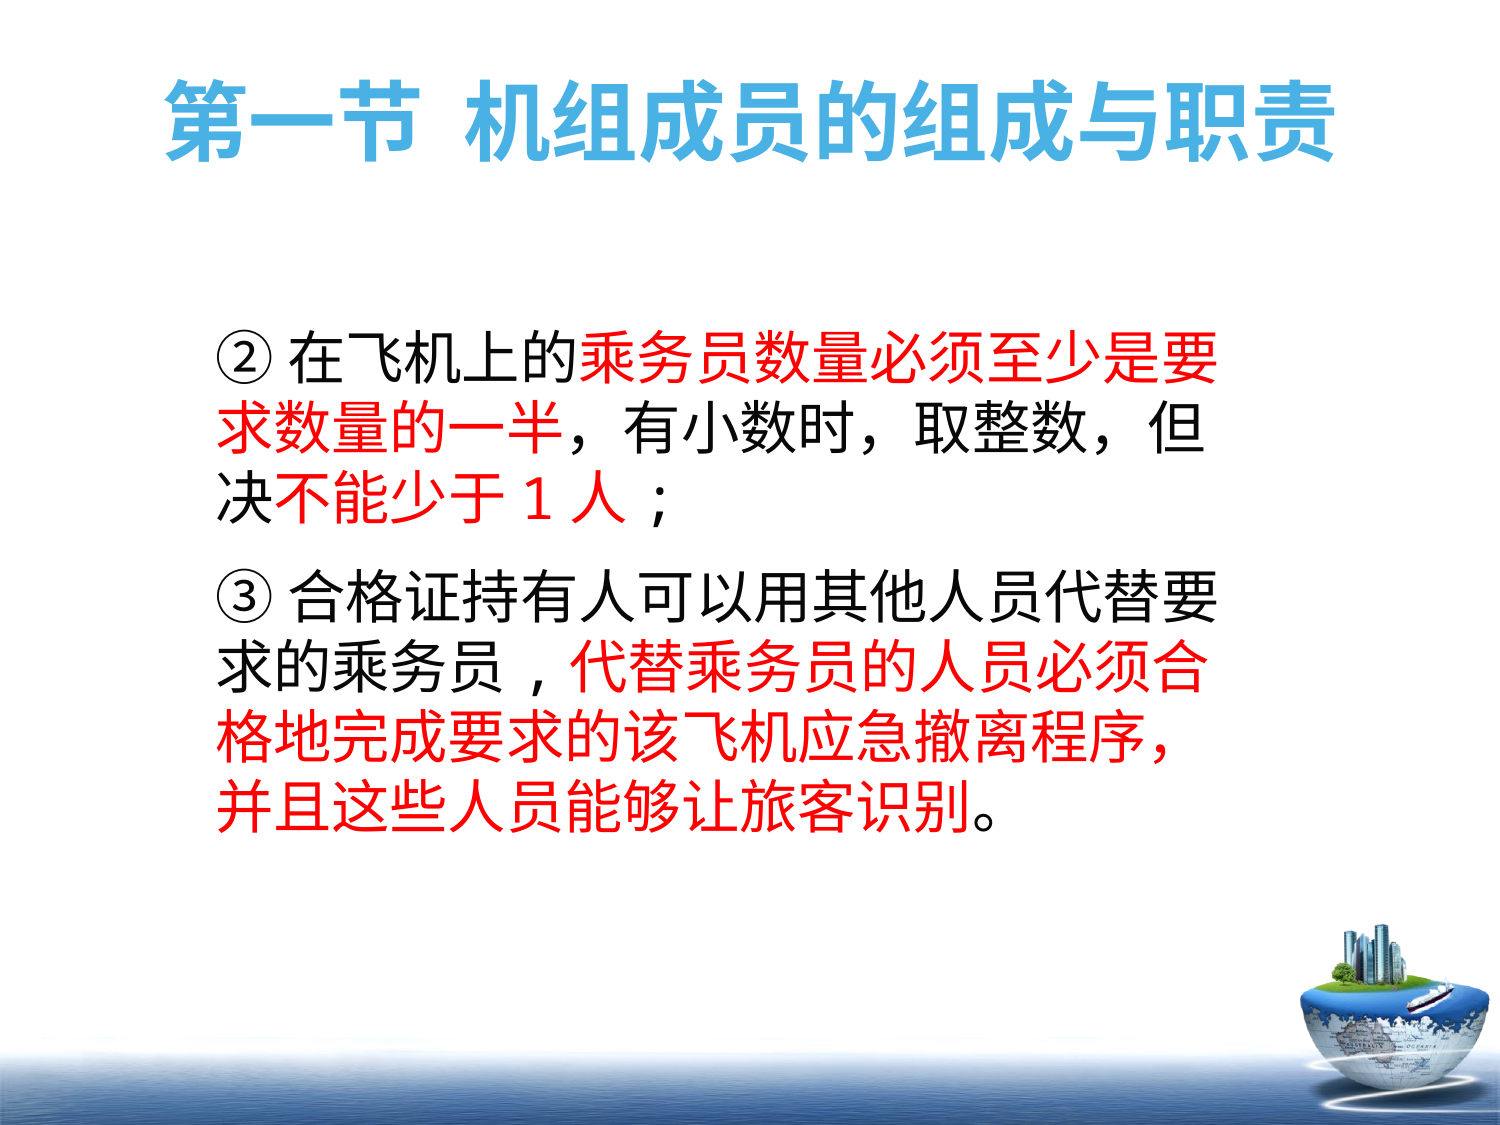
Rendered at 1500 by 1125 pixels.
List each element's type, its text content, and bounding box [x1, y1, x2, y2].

list ②在飞机上的乘务员数量必须至少是要求数量的一半，有小数时，取整数，但决不能少于1人; ③合格证持有人可以用其他人员代替要求的乘务员,代替乘务员的人员必须合格地完成要求的该飞机应急撤离程序，并且这些人员能够让旅客识别。 [199, 313, 1263, 738]
title 第一节 机组成员的组成与职责 [75, 37, 1425, 180]
picture [0, 920, 1500, 1125]
